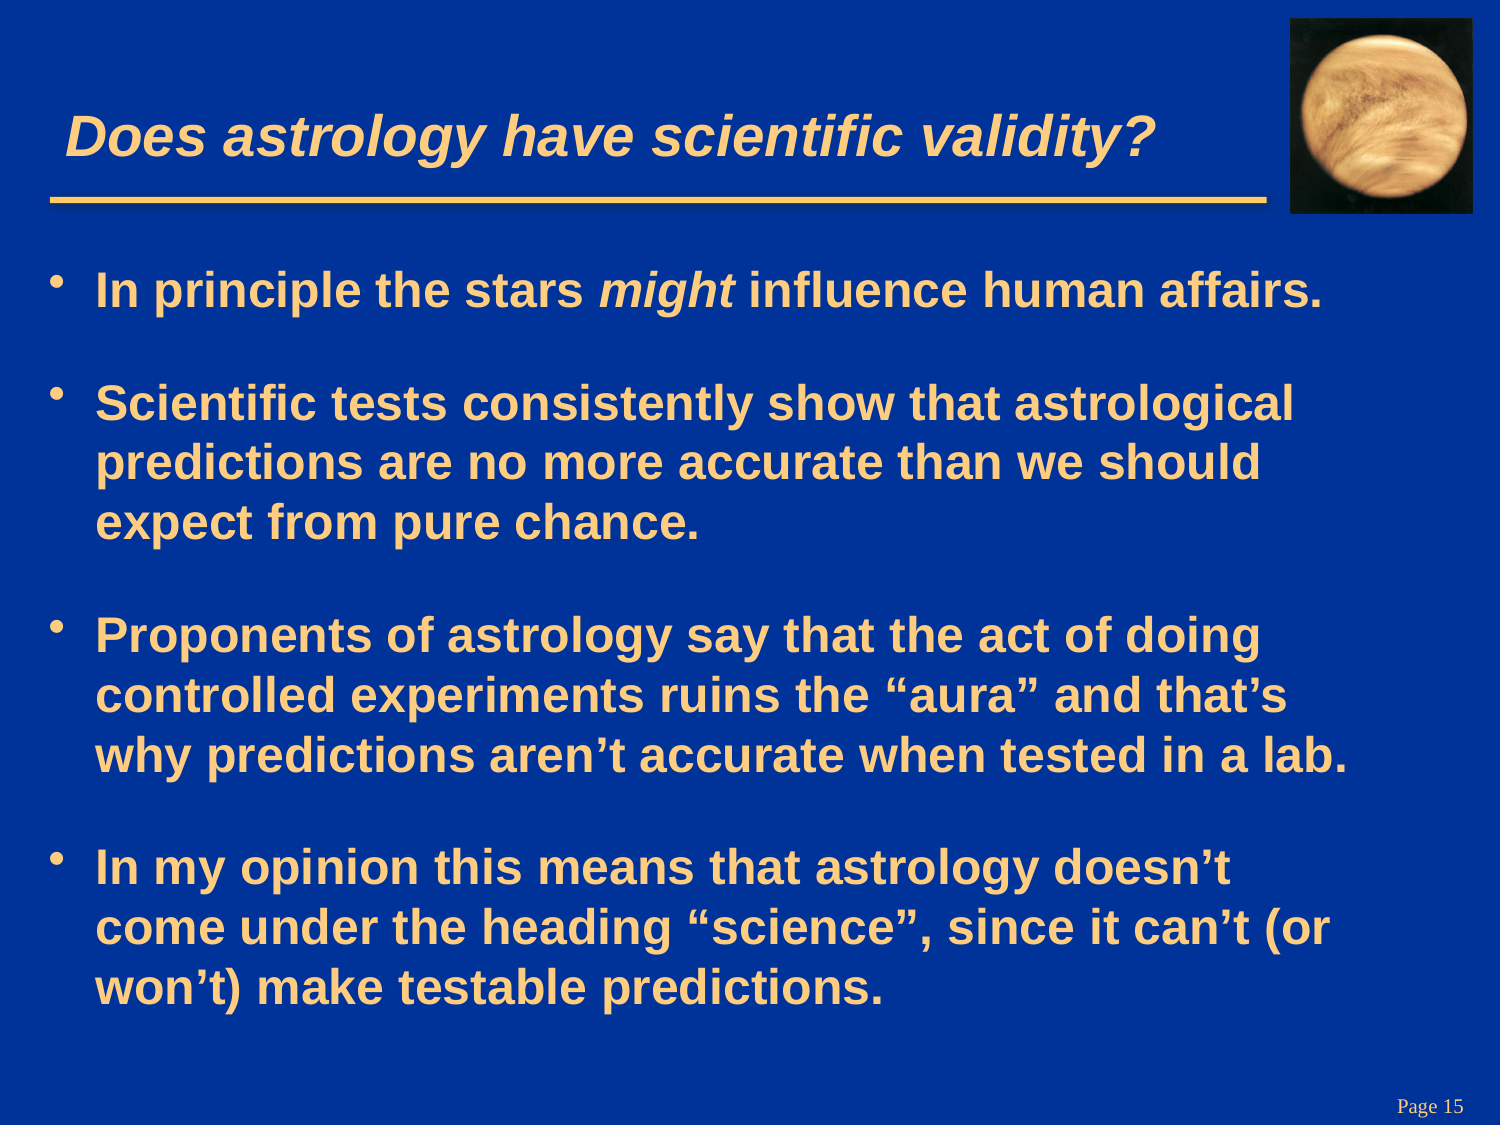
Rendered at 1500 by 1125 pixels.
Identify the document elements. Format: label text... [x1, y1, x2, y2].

picture [1290, 18, 1473, 214]
title Does astrology have scientific validity? [49, 26, 1226, 240]
list In principle the stars might influence human affairs. Scientific tests consistently show that astrological predictions are no more accurate than we should expect from pure chance. Proponents of astrology say that the act of doing controlled experiments ruins the “aura” and that’s why predictions aren’t accurate when tested in a lab. In my opinion this means that astrology doesn’t come under the heading “science”, since it can’t (or won’t) make testable predictions. [33, 249, 1367, 1067]
